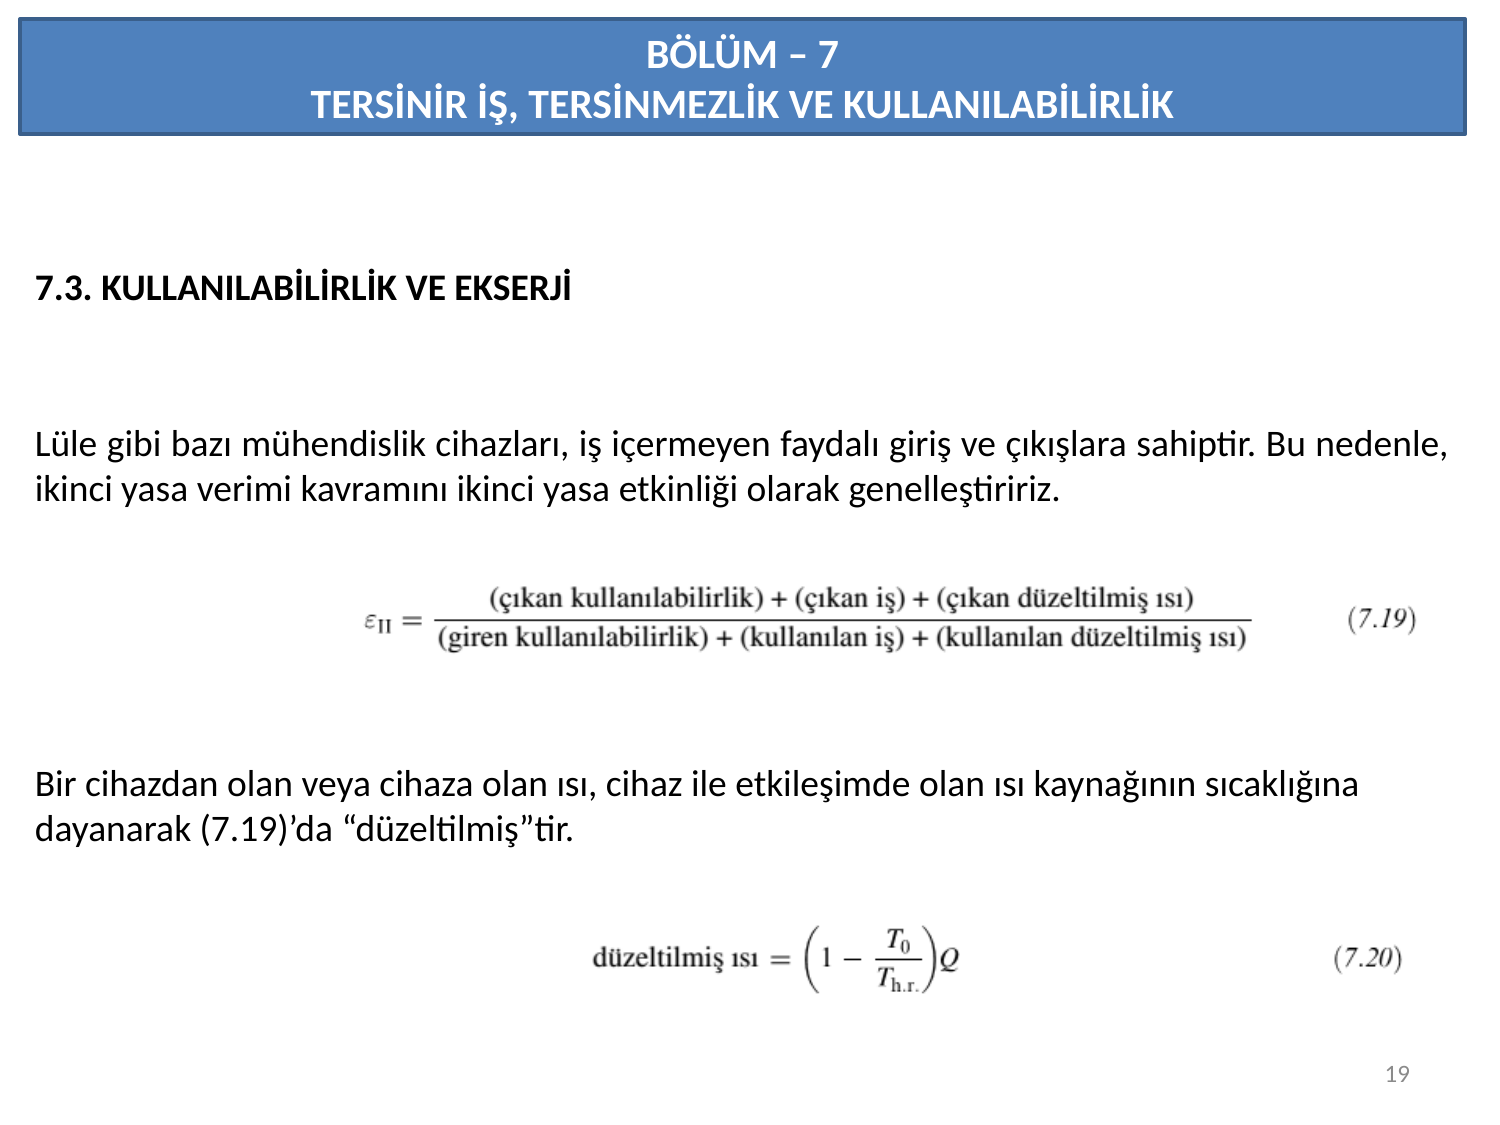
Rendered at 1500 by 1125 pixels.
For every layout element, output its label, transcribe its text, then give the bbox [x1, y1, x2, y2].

text_box 7.3. KULLANILABİLİRLİK VE EKSERJİ [20, 255, 1466, 315]
slide_number 19 [1074, 1067, 1425, 1103]
picture [551, 893, 1425, 1061]
picture [336, 568, 1425, 674]
text_box BÖLÜM – 7 TERSİNİR İŞ, TERSİNMEZLİK VE KULLANILABİLİRLİK [18, 17, 1467, 136]
text_box Lüle gibi bazı mühendislik cihazları, iş içermeyen faydalı giriş ve çıkışlara sahiptir. Bu nedenle, ikinci yasa verimi kavramını ikinci yasa etkinliği olarak genelleştiririz. [20, 411, 1466, 517]
